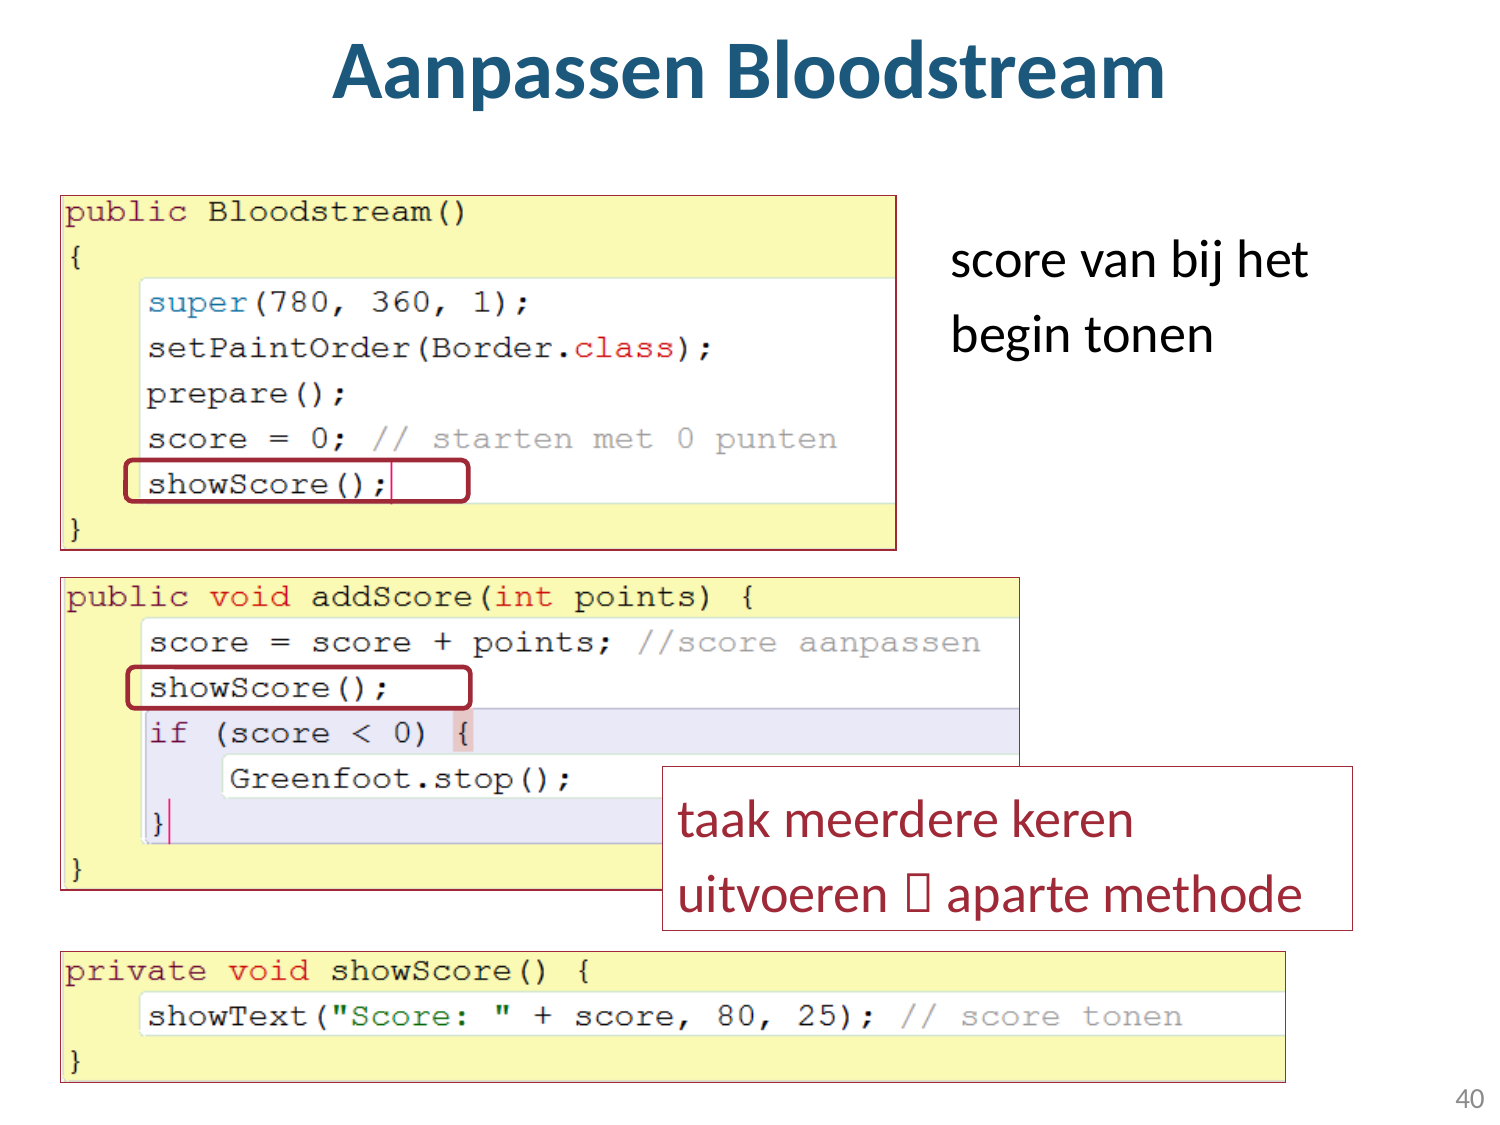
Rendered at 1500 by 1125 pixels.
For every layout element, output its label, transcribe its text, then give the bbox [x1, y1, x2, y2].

picture [61, 578, 1019, 890]
picture [61, 196, 896, 550]
picture [61, 952, 1285, 1082]
text_box taak meerdere keren uitvoeren  aparte methode [662, 766, 1353, 931]
slide_number 40 [1162, 1066, 1500, 1125]
title Aanpassen Bloodstream [0, 0, 1500, 143]
text_box score van bij het begin tonen [935, 205, 1353, 371]
